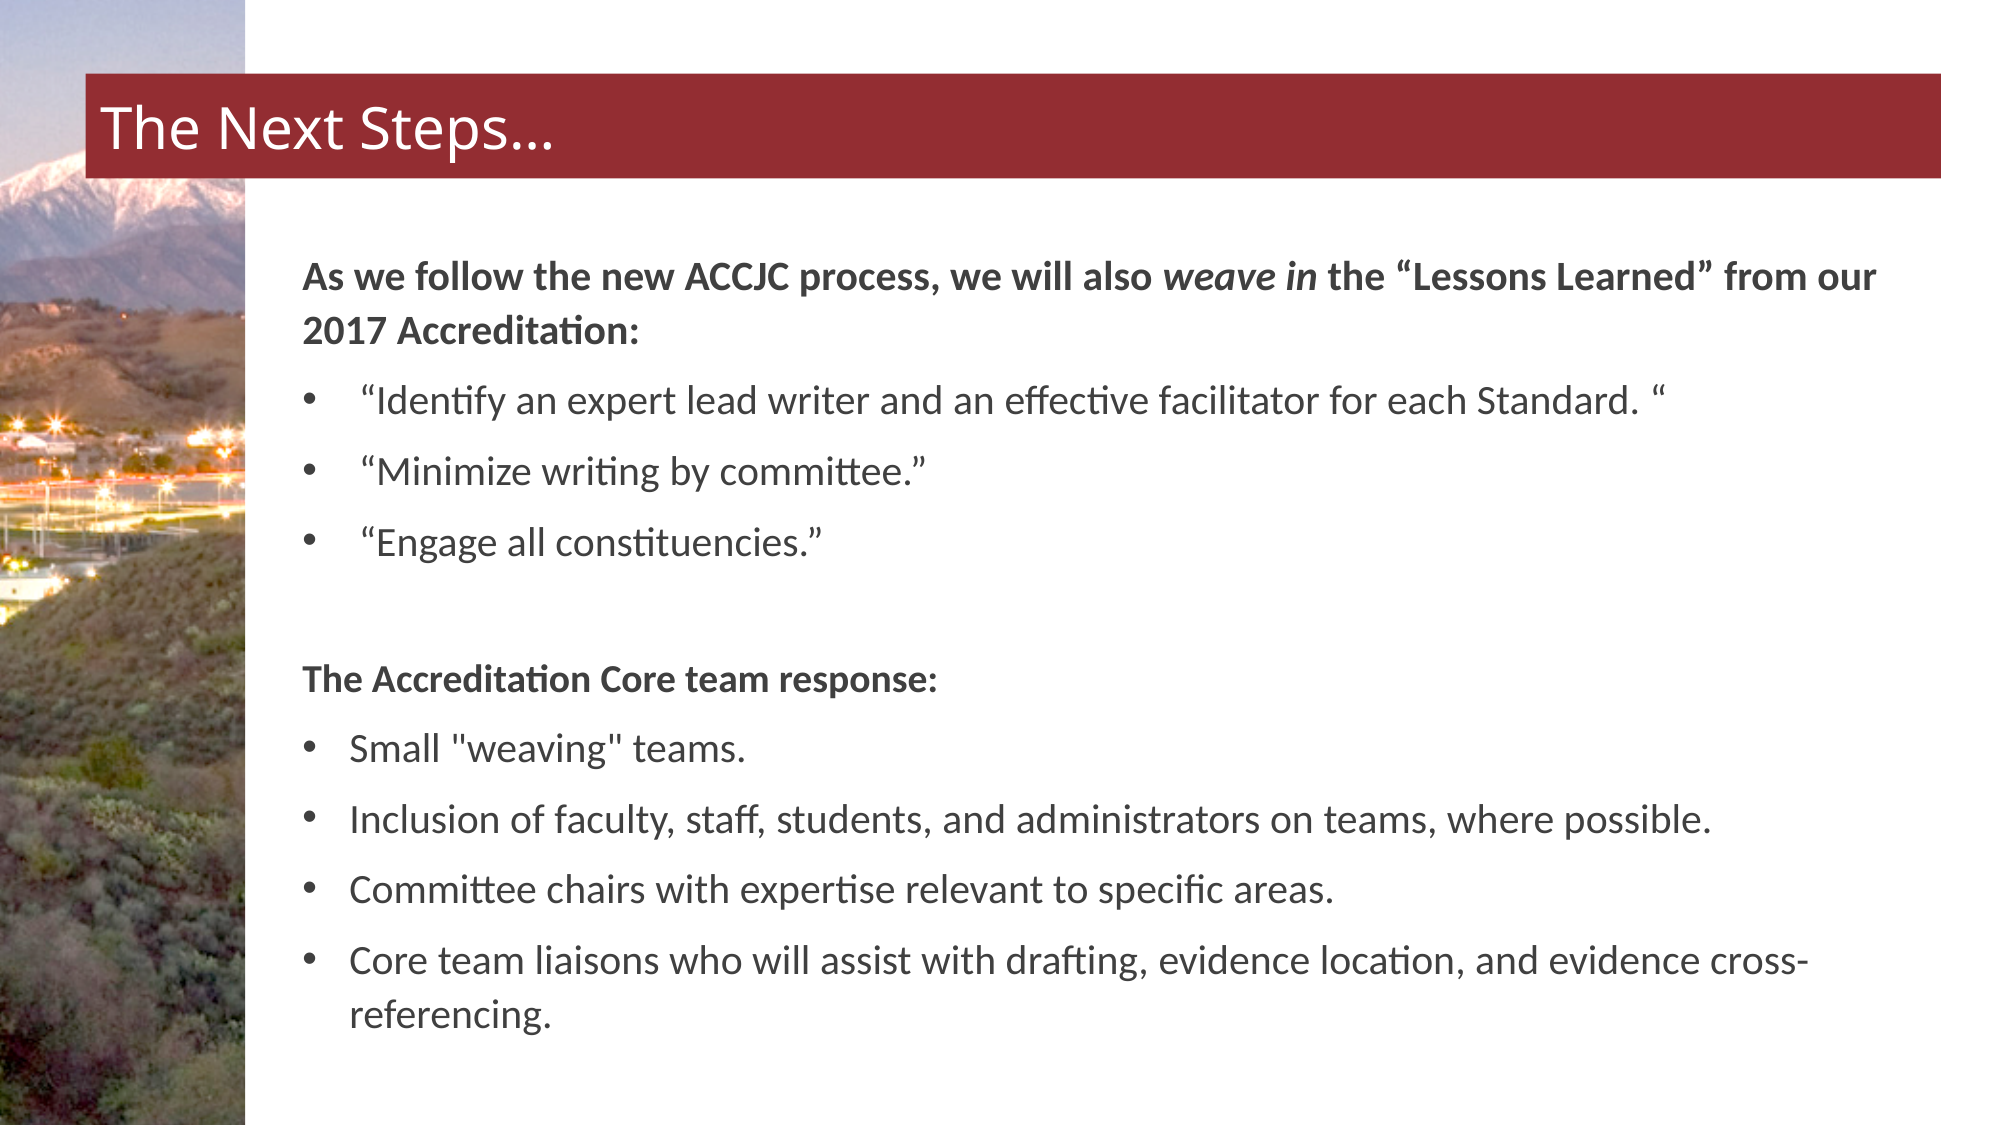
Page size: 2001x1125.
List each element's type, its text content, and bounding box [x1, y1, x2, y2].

list As we follow the new ACCJC process, we will also weave in the “Lessons Learned” from our 2017 Accreditation: “Identify an expert lead writer and an effective facilitator for each Standard. “ “Minimize writing by committee.” “Engage all constituencies.” The Accreditation Core team response: Small "weaving" teams. Inclusion of faculty, staff, students, and administrators on teams, where possible. Committee chairs with expertise relevant to specific areas. Core team liaisons who will assist with drafting, evidence location, and evidence cross-referencing. [287, 236, 1939, 1082]
picture [0, 0, 246, 1125]
title The Next Steps… [85, 73, 1941, 179]
